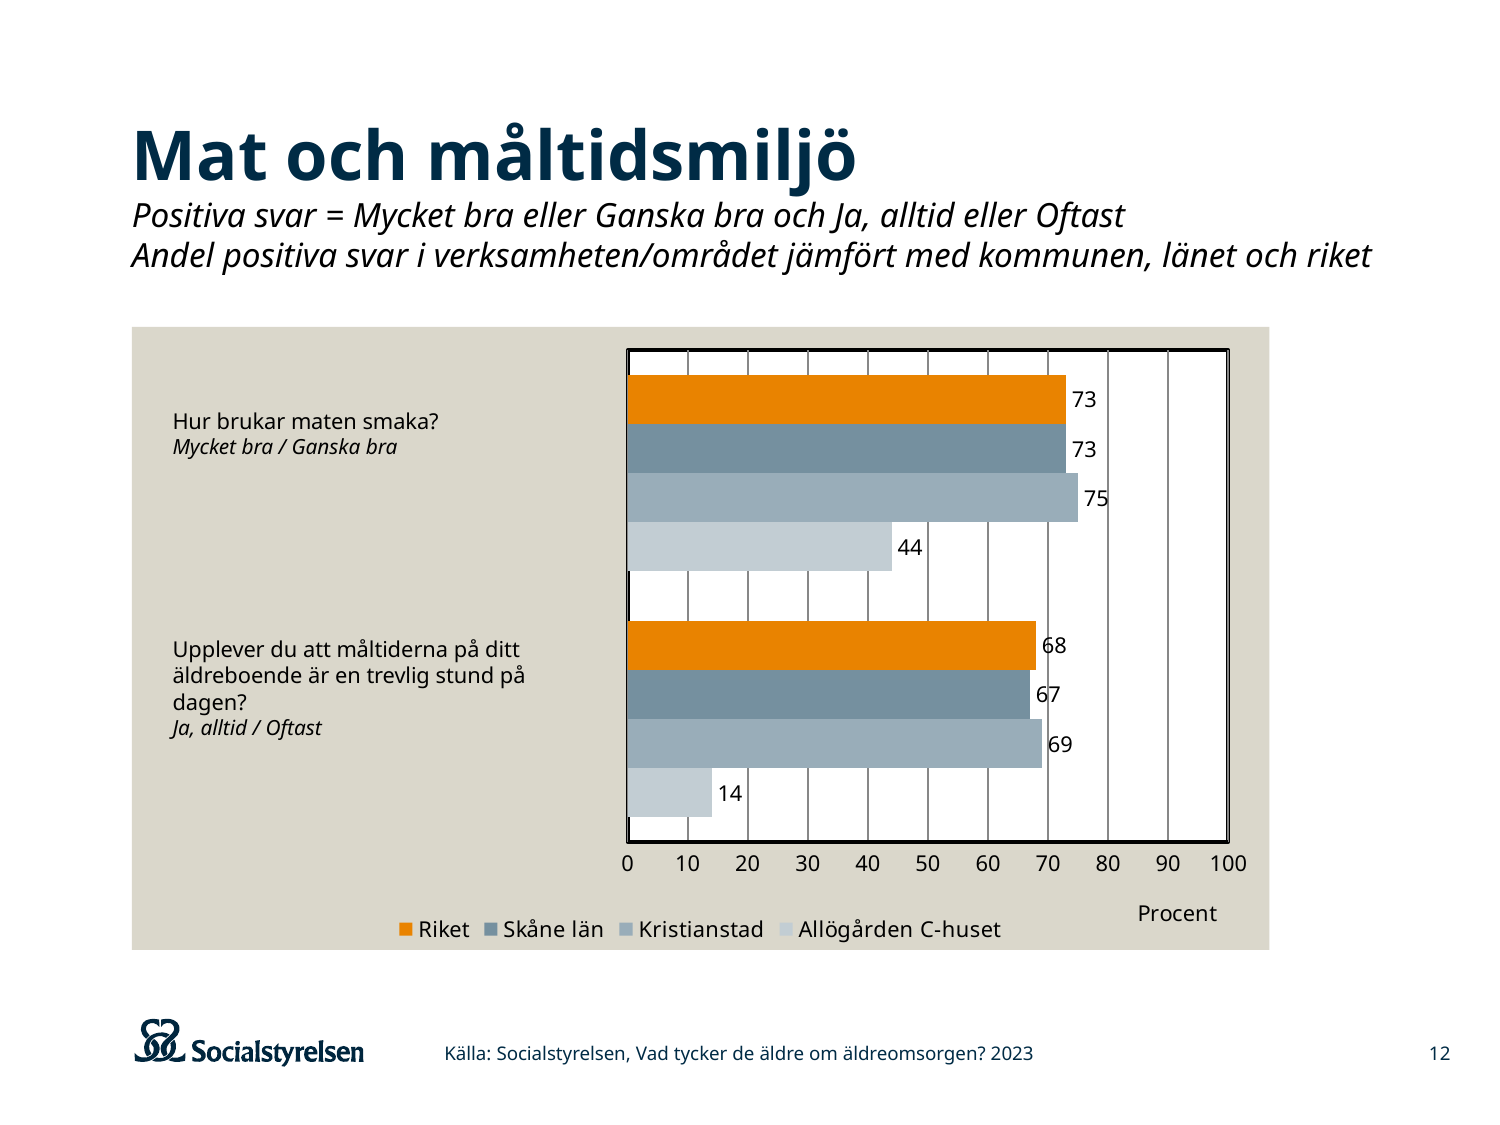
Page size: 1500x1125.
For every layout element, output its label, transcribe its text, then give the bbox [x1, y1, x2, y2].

title Mat och måltidsmiljö Positiva svar = Mycket bra eller Ganska bra och Ja, alltid eller Oftast Andel positiva svar i verksamheten/området jämfört med kommunen, länet och riket [131, 111, 1395, 327]
footer Källa: Socialstyrelsen, Vad tycker de äldre om äldreomsorgen? 2023 [444, 1032, 1110, 1077]
slide_number 12 [1379, 1032, 1451, 1077]
chart [131, 326, 1270, 951]
